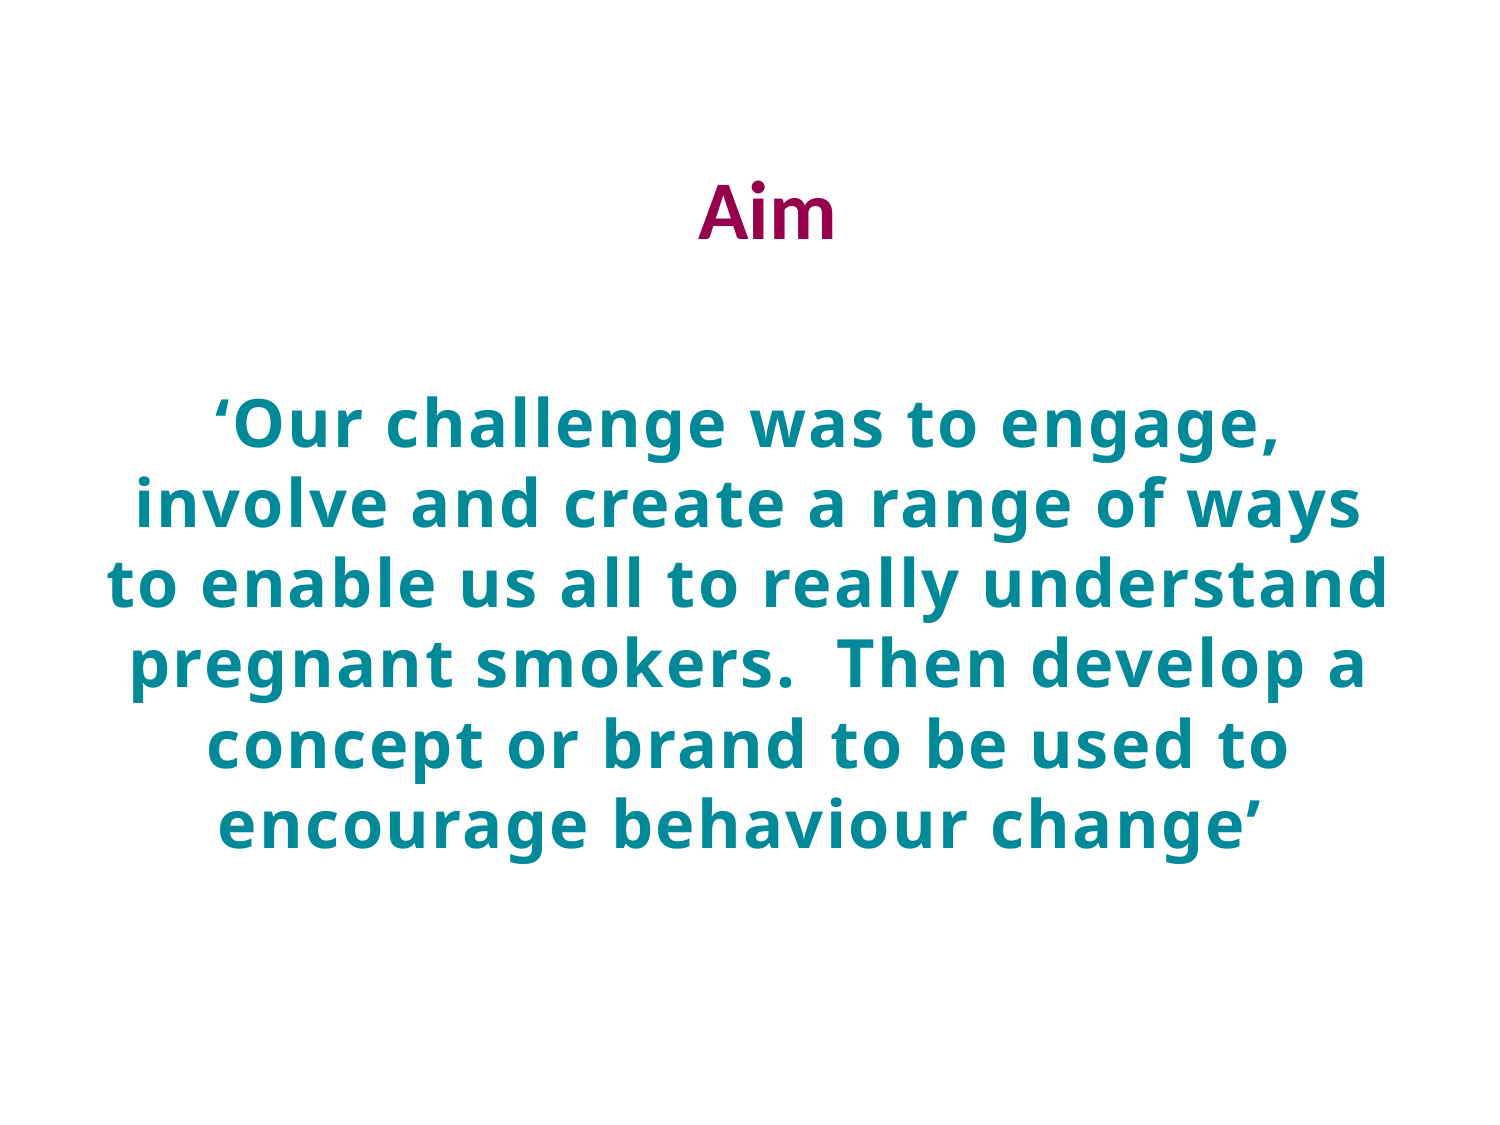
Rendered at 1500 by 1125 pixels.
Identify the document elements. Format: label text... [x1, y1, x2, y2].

list ‘Our challenge was to engage, involve and create a range of ways to enable us all to really understand pregnant smokers. Then develop a concept or brand to be used to encourage behaviour change’ [75, 373, 1425, 1094]
text_box Aim [478, 149, 1058, 264]
